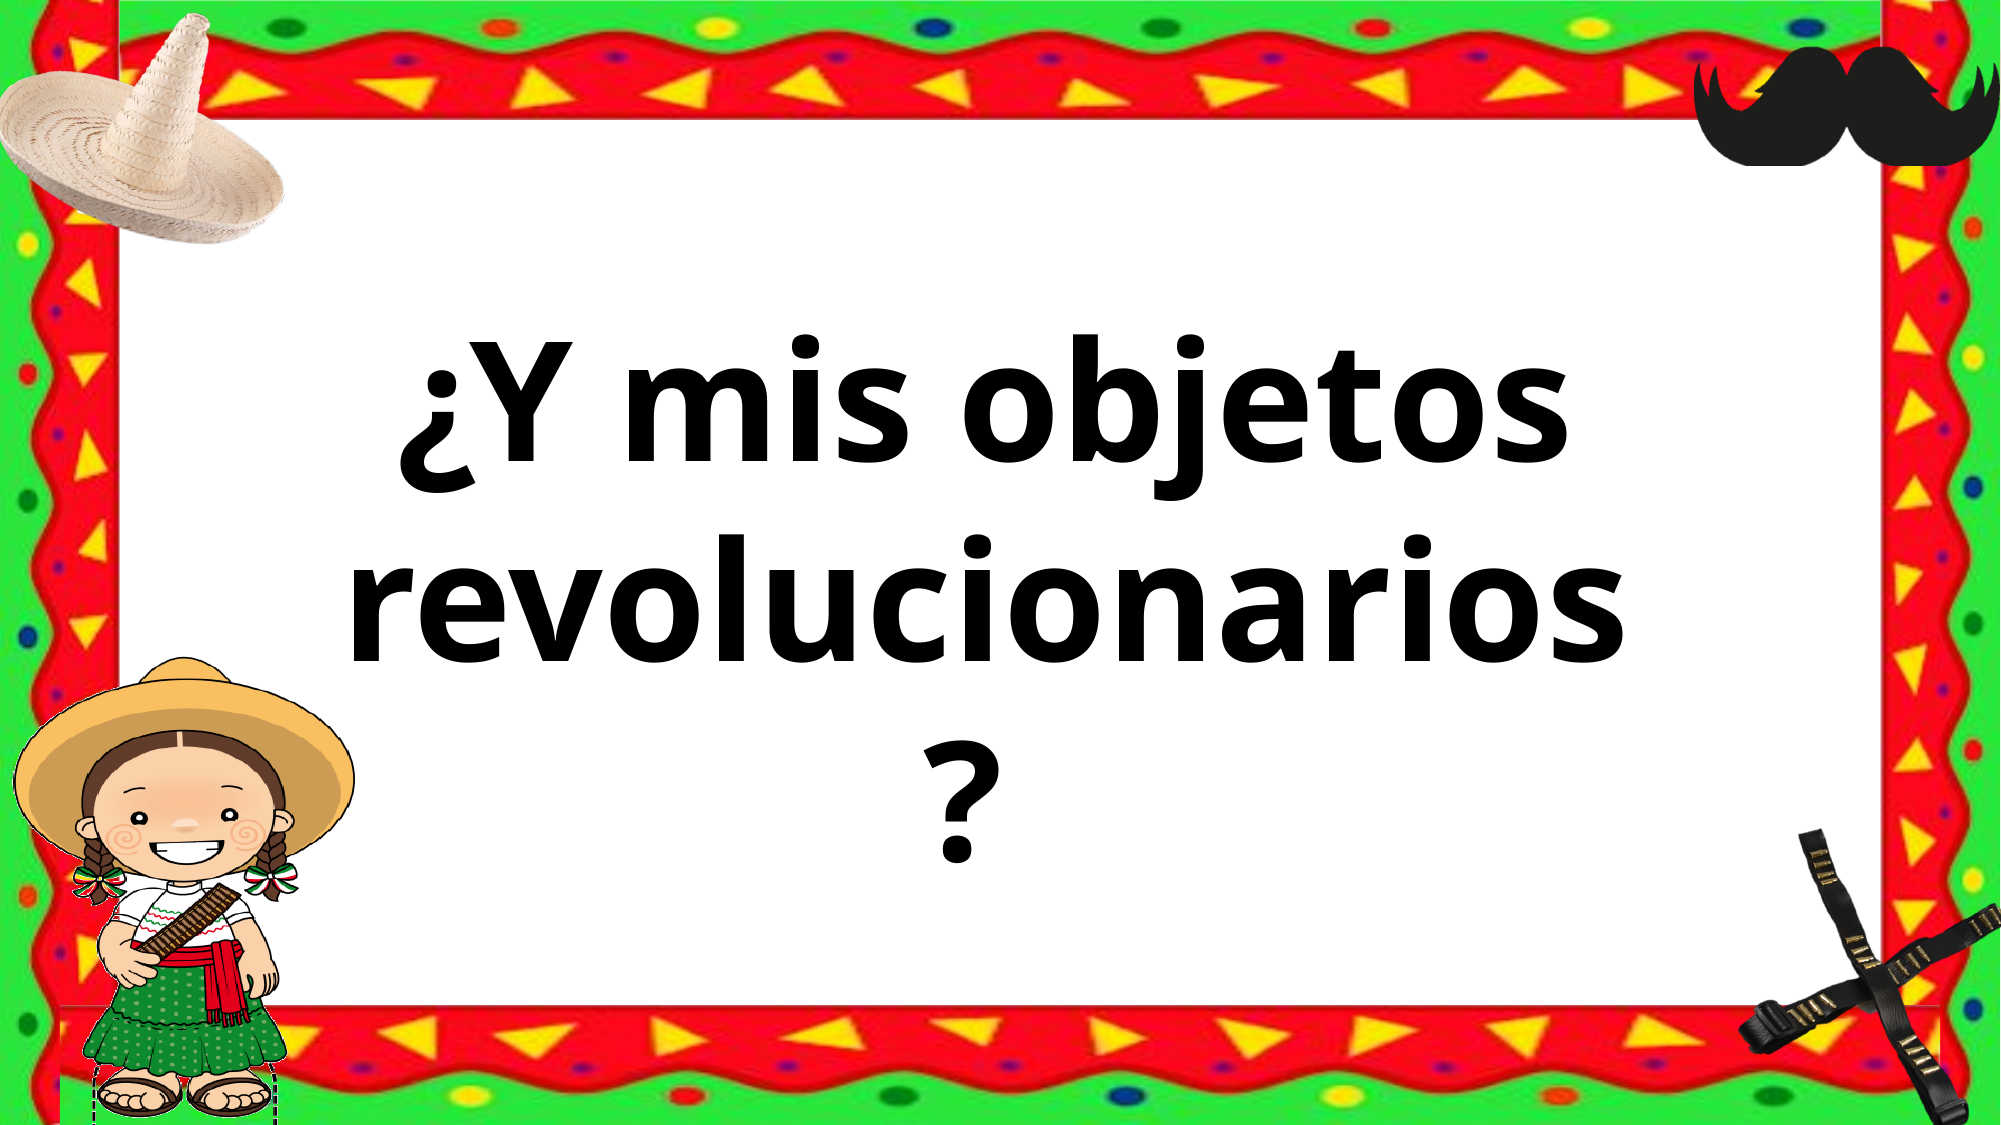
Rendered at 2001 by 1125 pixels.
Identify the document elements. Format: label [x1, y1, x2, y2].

text_box [0, 0, 2000, 1125]
